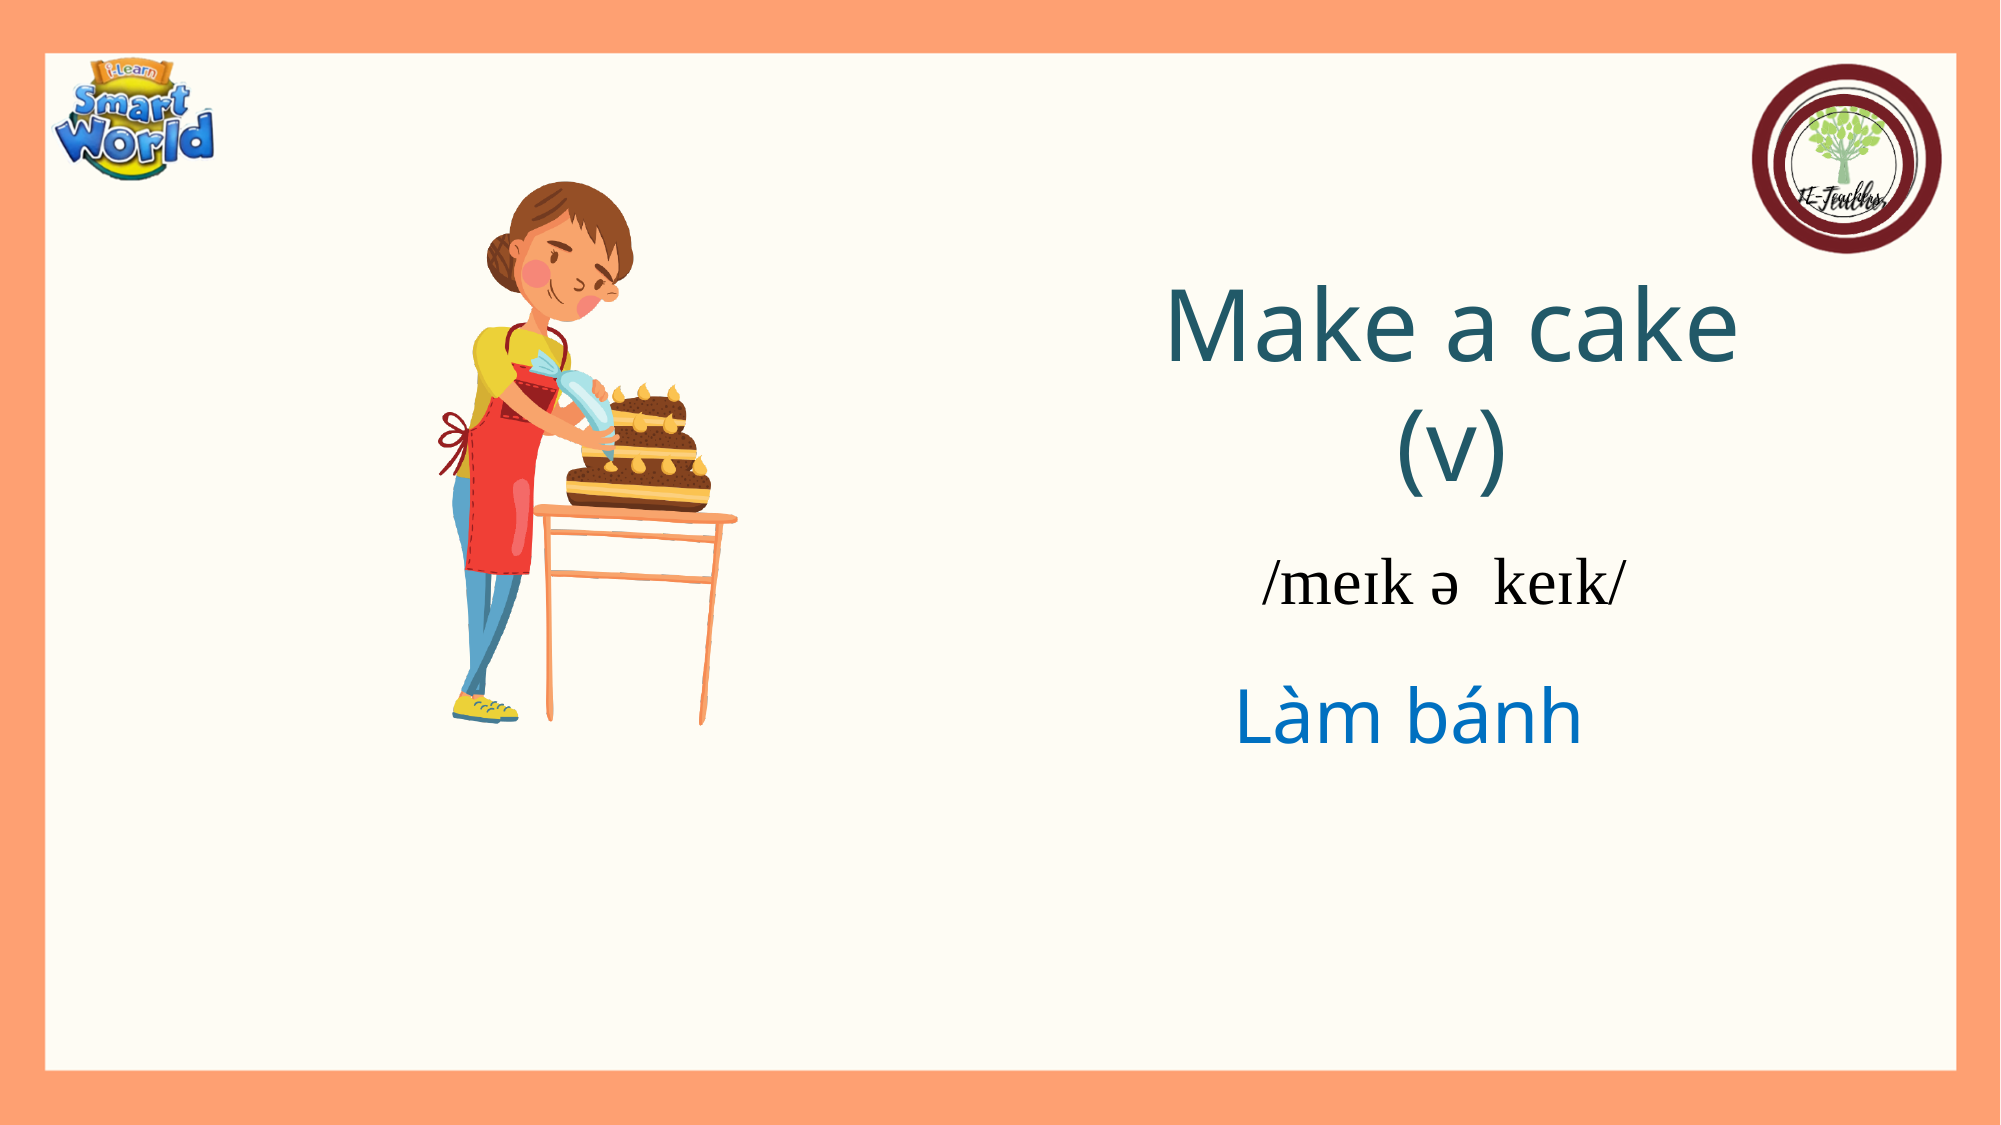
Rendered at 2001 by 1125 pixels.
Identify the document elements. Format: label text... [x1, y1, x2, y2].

text_box /meɪk ə keɪk/ [1247, 530, 1658, 625]
picture [0, 0, 2001, 1125]
text_box Make a cake (v) [1124, 254, 1780, 509]
text_box Làm bánh [1218, 660, 1769, 766]
